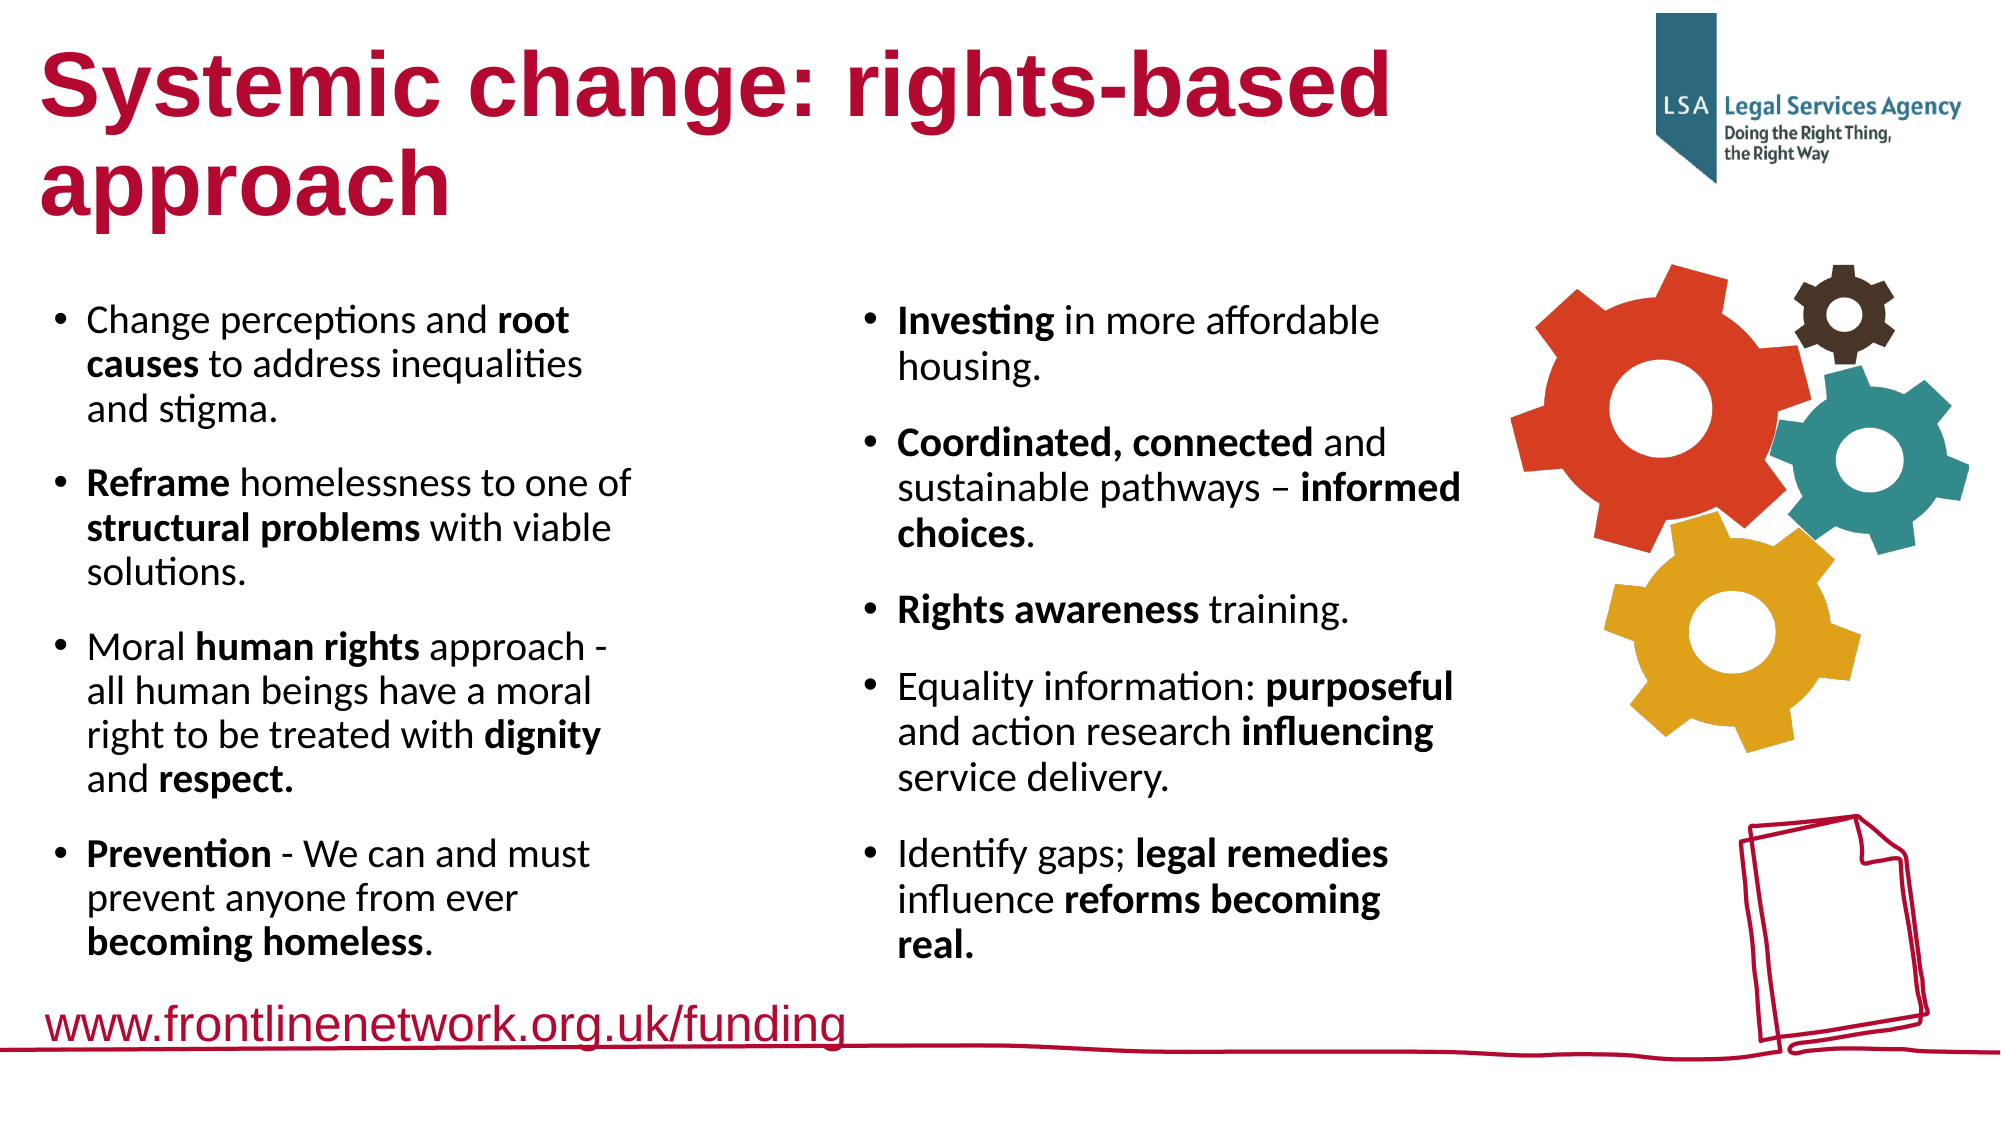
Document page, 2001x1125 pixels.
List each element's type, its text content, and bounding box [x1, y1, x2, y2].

text_box [1510, 264, 1970, 753]
list Change perceptions and root causes to address inequalities and stigma. Reframe homelessness to one of structural problems with viable solutions. Moral human rights approach - all human beings have a moral right to be treated with dignity and respect. Prevention - We can and must prevent anyone from ever becoming homeless. [38, 290, 670, 978]
picture [0, 0, 2001, 1125]
title Systemic change: rights-based approach [25, 29, 1625, 187]
text_box Investing in more affordable housing. Coordinated, connected and sustainable pathways – informed choices. Rights awareness training. Equality information: purposeful and action research influencing service delivery. Identify gaps; legal remedies influence reforms becoming real. [848, 290, 1480, 978]
